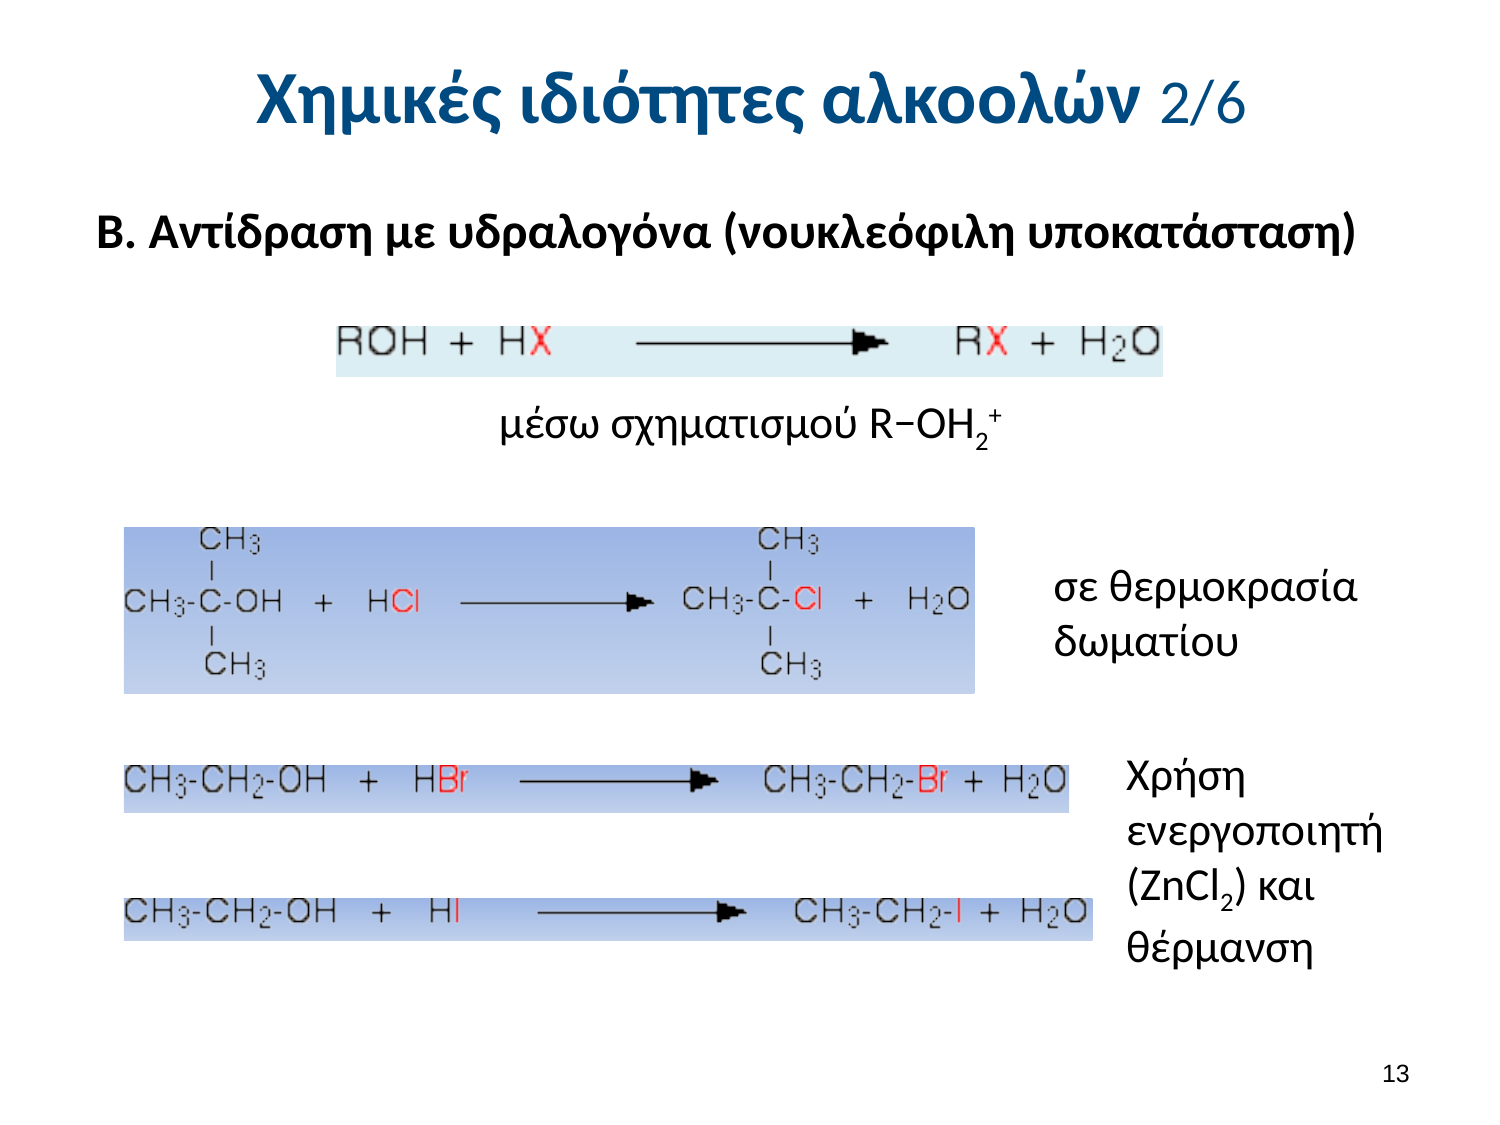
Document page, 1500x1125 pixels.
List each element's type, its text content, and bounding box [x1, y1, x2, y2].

slide_number 12 [1074, 1042, 1425, 1103]
text_box μέσω σχηματισμού R−OH2+ [484, 387, 1017, 463]
picture [123, 764, 1070, 813]
picture [123, 526, 975, 694]
picture [123, 897, 1093, 941]
text_box Β. Αντίδραση με υδραλογόνα (νουκλεόφιλη υποκατάσταση) [81, 191, 1373, 267]
text_box Χρήση ενεργοποιητή (ZnCl2) και θέρμανση [1111, 737, 1430, 980]
picture [336, 325, 1164, 378]
text_box σε θερμοκρασία δωματίου [1038, 547, 1429, 673]
title Χημικές ιδιότητες αλκοολών 2/6 [76, 19, 1427, 169]
